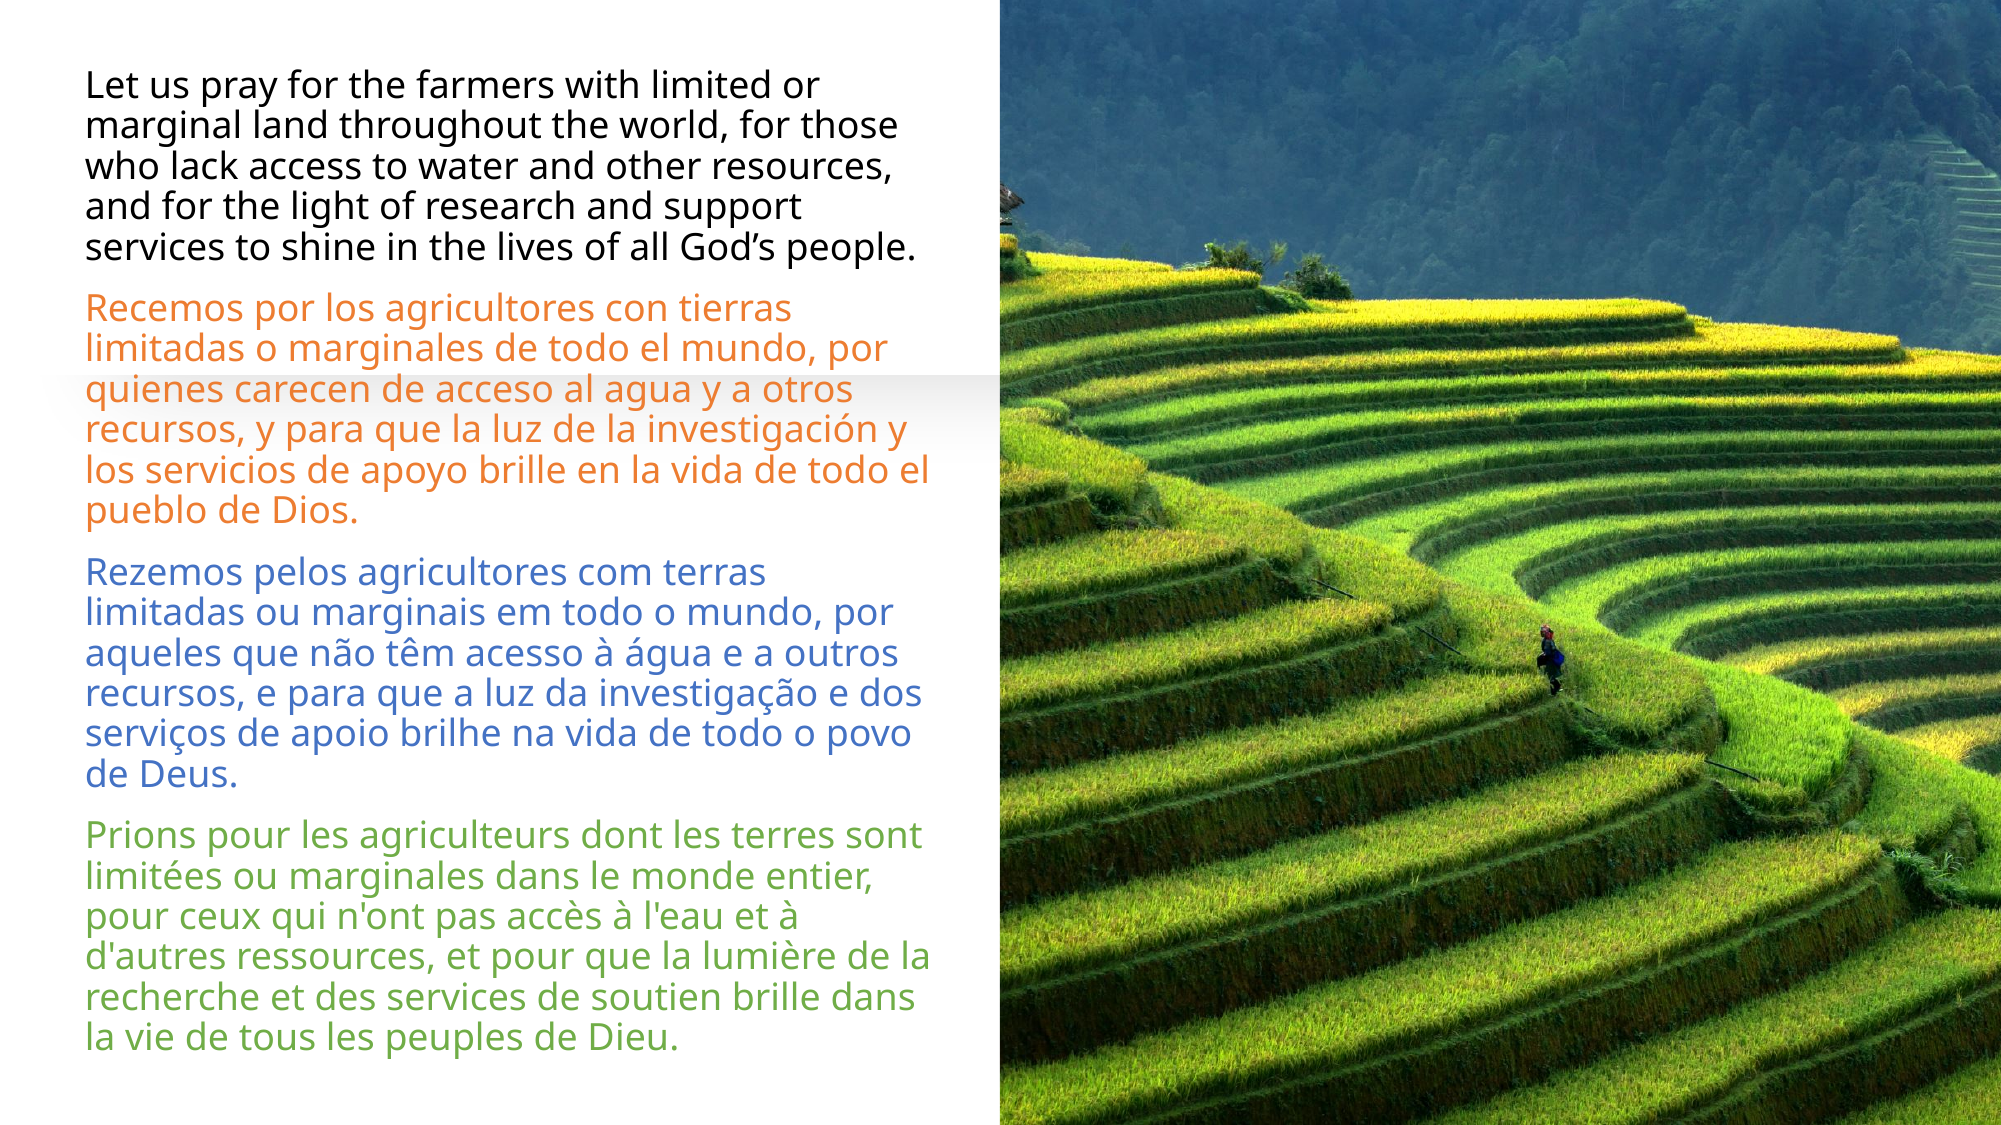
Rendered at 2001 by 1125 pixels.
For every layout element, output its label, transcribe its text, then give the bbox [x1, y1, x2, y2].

text_box [0, 0, 999, 376]
list Let us pray for the farmers with limited or marginal land throughout the world, for those who lack access to water and other resources, and for the light of research and support services to shine in the lives of all God’s people. Recemos por los agricultores con tierras limitadas o marginales de todo el mundo, por quienes carecen de acceso al agua y a otros recursos, y para que la luz de la investigación y los servicios de apoyo brille en la vida de todo el pueblo de Dios. Rezemos pelos agricultores com terras limitadas ou marginais em todo o mundo, por aqueles que não têm acesso à água e a outros recursos, e para que a luz da investigação e dos serviços de apoio brilhe na vida de todo o povo de Deus. Prions pour les agriculteurs dont les terres sont limitées ou marginales dans le monde entier, pour ceux qui n'ont pas accès à l'eau et à d'autres ressources, et pour que la lumière de la recherche et des services de soutien brille dans la vie de tous les peuples de Dieu. [69, 266, 950, 859]
picture [999, 0, 2001, 1125]
text_box [0, 376, 999, 1125]
